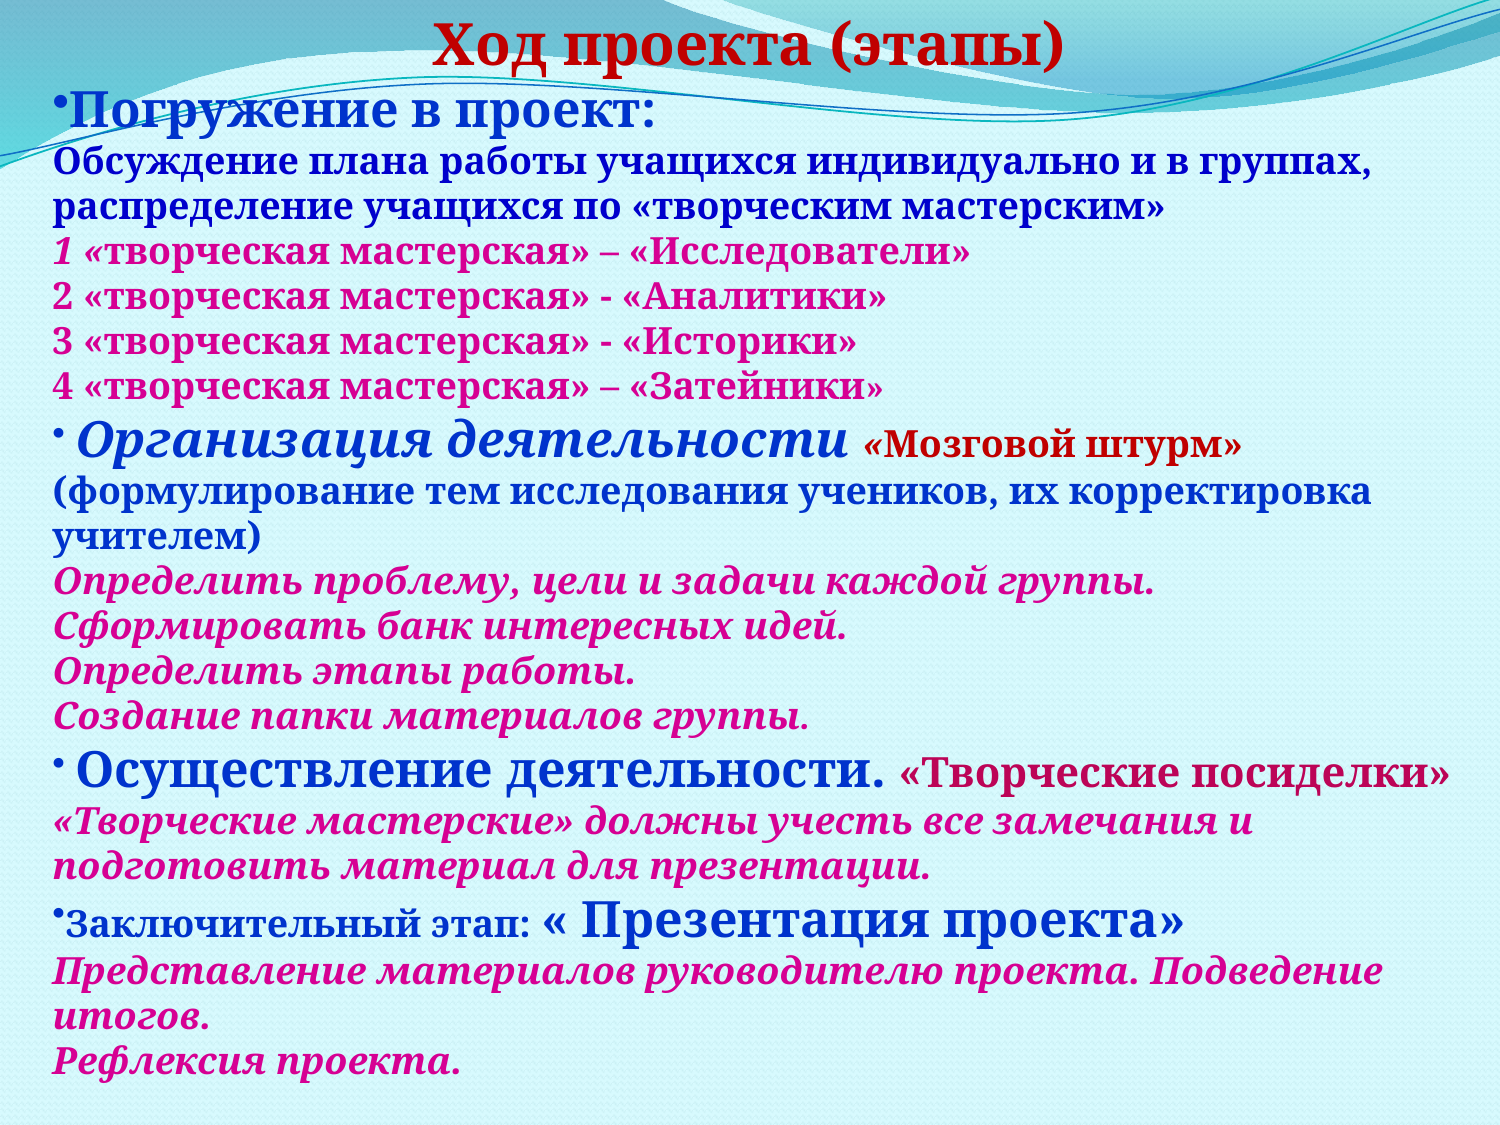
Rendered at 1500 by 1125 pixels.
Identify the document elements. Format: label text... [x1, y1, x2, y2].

text_box Ход проекта (этапы) Погружение в проект: Обсуждение плана работы учащихся индивидуально и в группах, распределение учащихся по «творческим мастерским» 1 «творческая мастерская» – «Исследователи» 2 «творческая мастерская» - «Аналитики» 3 «творческая мастерская» - «Историки» 4 «творческая мастерская» – «Затейники» Организация деятельности «Мозговой штурм» (формулирование тем исследования учеников, их корректировка учителем) Определить проблему, цели и задачи каждой группы. Сформировать банк интересных идей. Определить этапы работы. Создание папки материалов группы. Осуществление деятельности. «Творческие посиделки» «Творческие мастерские» должны учесть все замечания и подготовить материал для презентации. Заключительный этап: « Презентация проекта» Представление материалов руководителю проекта. Подведение итогов. Рефлексия проекта. [37, 0, 1477, 1090]
